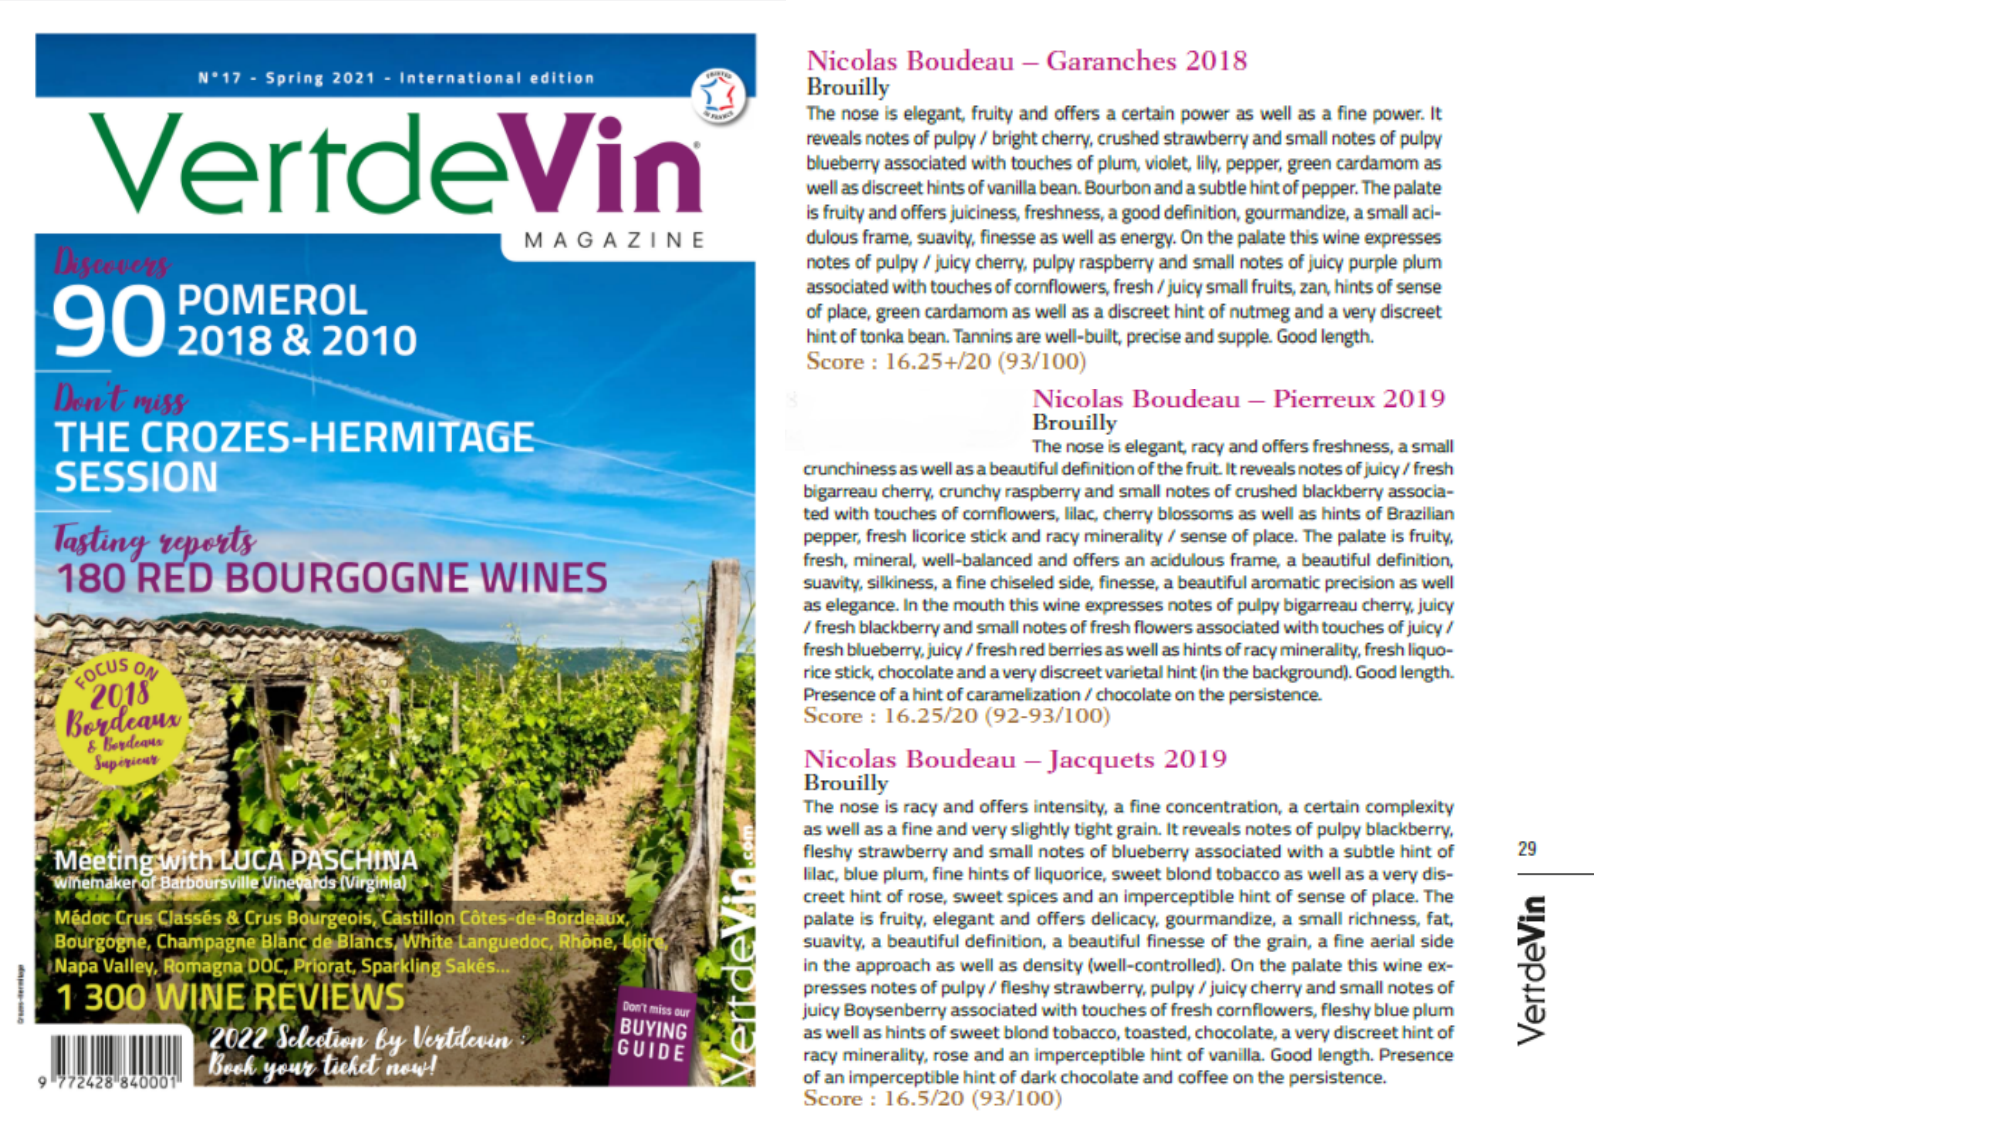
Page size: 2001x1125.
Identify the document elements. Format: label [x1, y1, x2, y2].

picture [0, 0, 1594, 1125]
